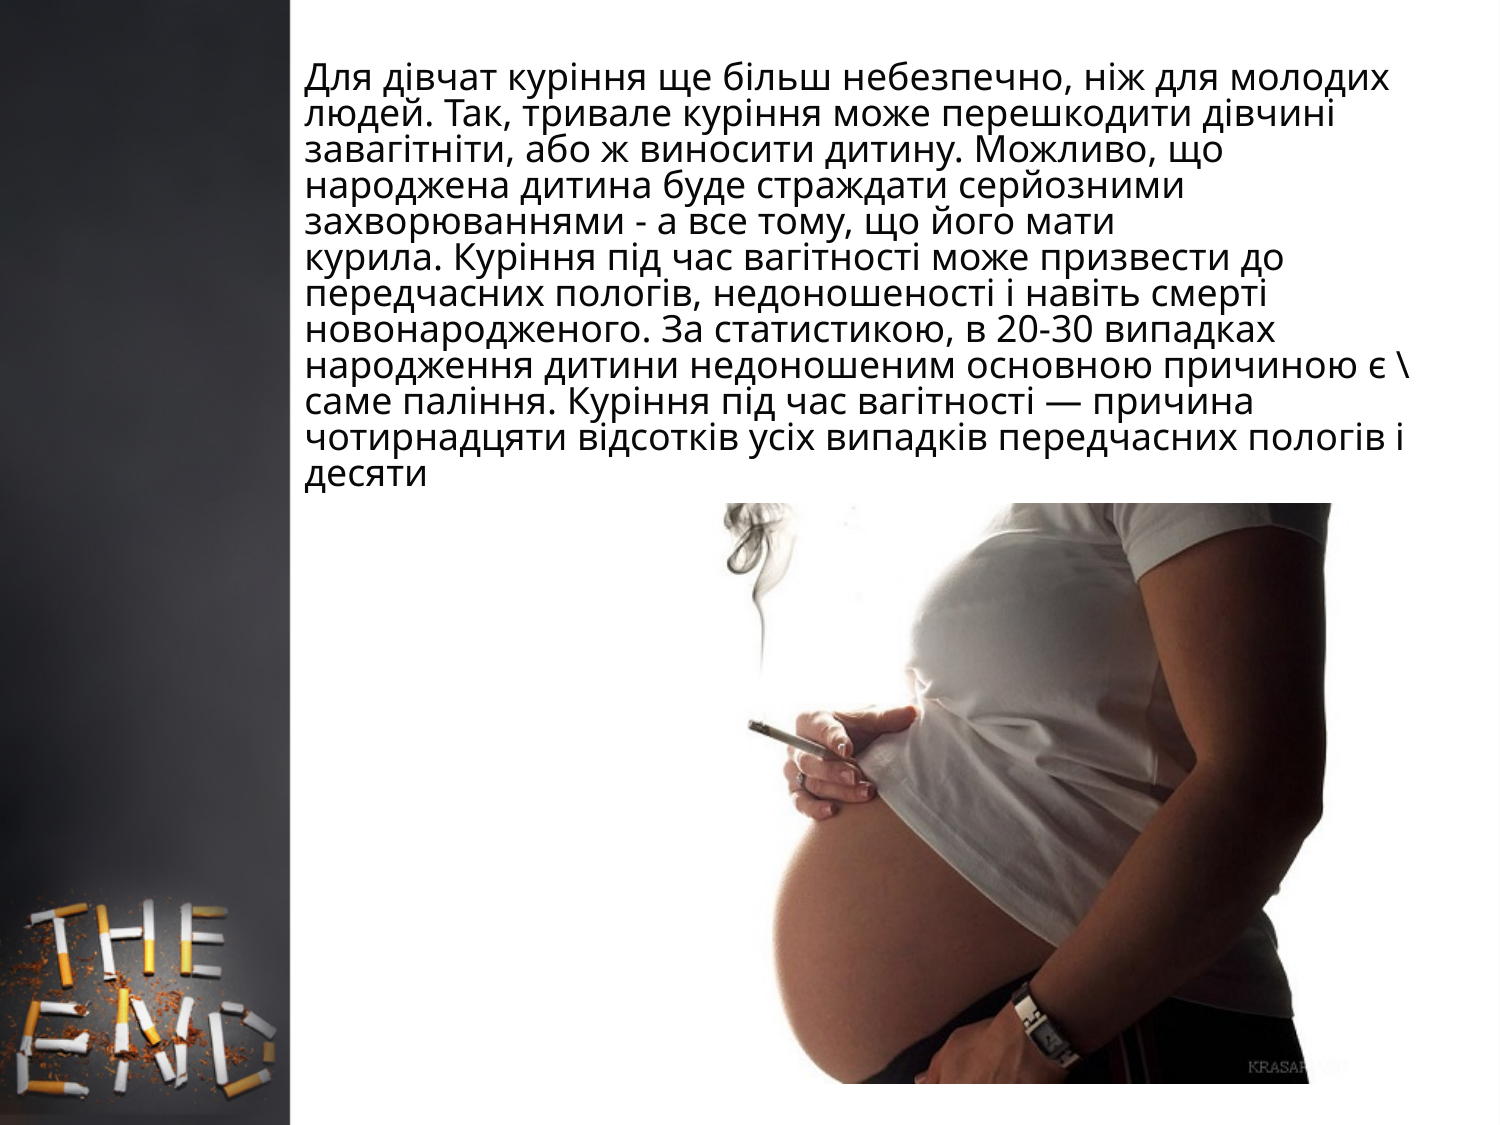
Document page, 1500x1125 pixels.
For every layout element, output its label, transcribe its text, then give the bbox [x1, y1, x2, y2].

list Для дівчат куріння ще більш небезпечно, ніж для молодих людей. Так, тривале куріння може перешкодити дівчині завагітніти, або ж виносити дитину. Можливо, що народжена дитина буде страждати серйозними захворюваннями - а все тому, що його мати курила. Куріння під час вагітності може призвести до передчасних пологів, недоношеності і навіть смерті новонародженого. За статистикою, в 20-30 випадках народження дитини недоношеним основною причиною є \саме паління. Куріння під час вагітності — причина чотирнадцяти відсотків усіх випадків передчасних пологів і десяти відсотків випадків смерті новонароджених дітей. [289, 54, 1427, 755]
picture [0, 0, 1500, 1125]
